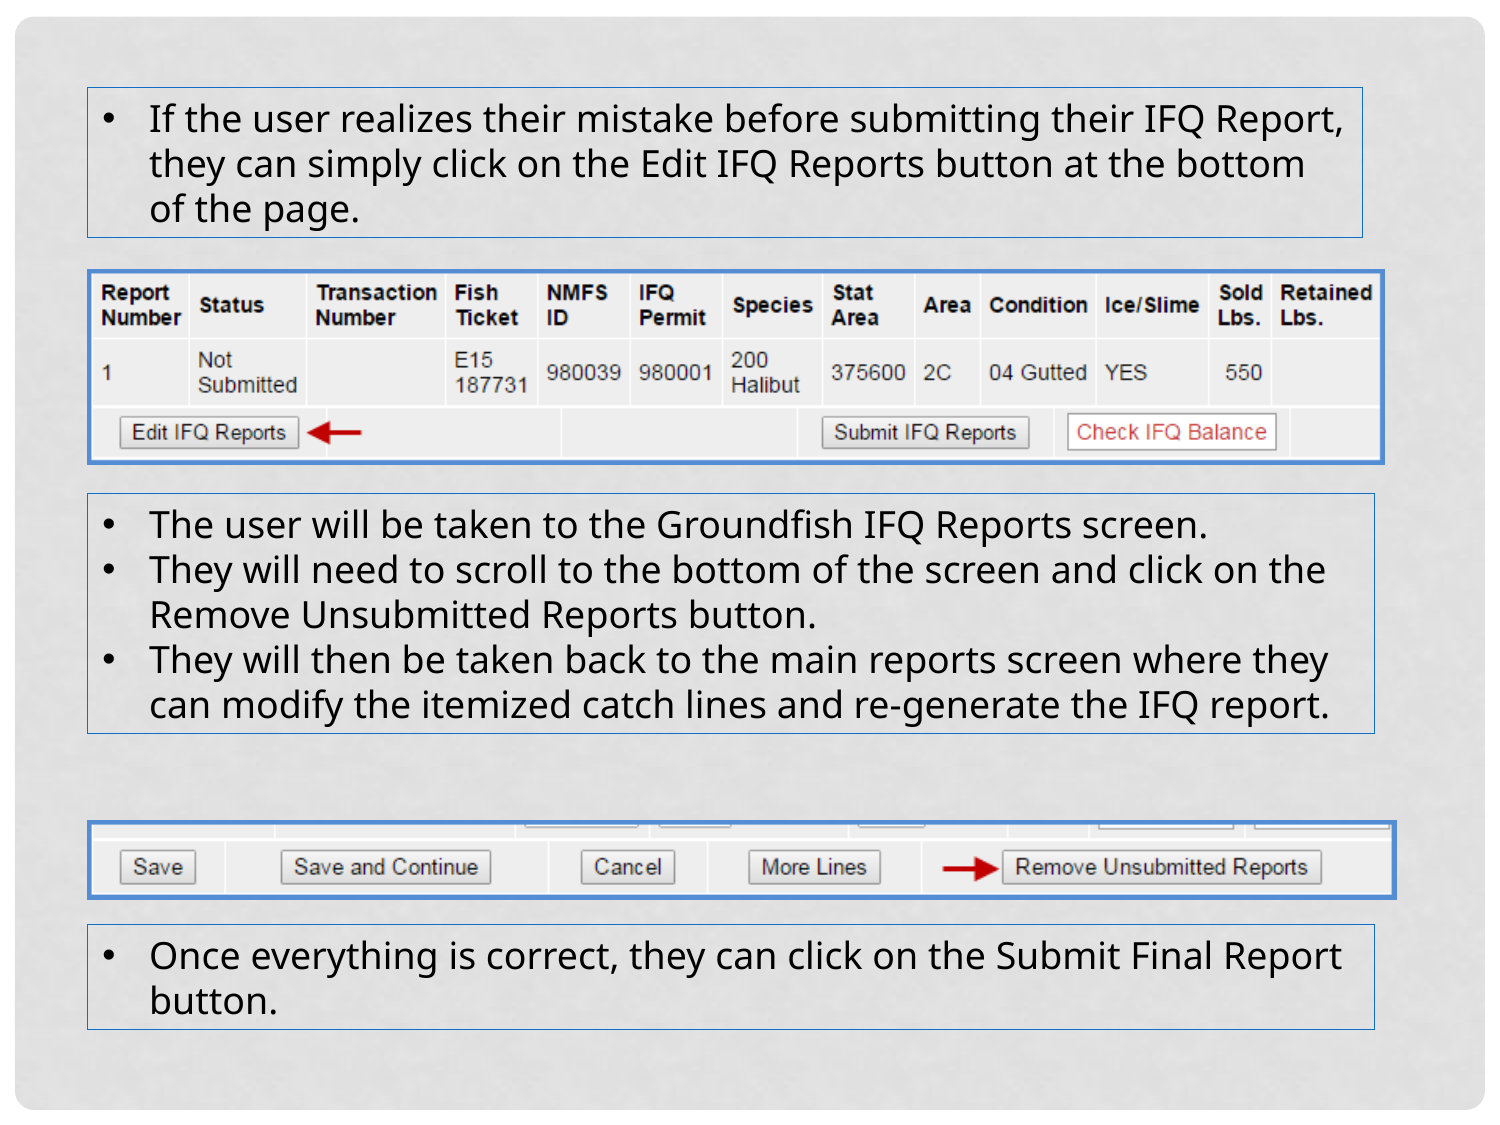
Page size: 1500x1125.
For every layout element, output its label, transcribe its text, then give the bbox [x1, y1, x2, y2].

text_box Once everything is correct, they can click on the Submit Final Report button. [87, 924, 1375, 1030]
picture [87, 820, 1397, 901]
text_box If the user realizes their mistake before submitting their IFQ Report, they can simply click on the Edit IFQ Reports button at the bottom of the page. [87, 87, 1363, 238]
picture [87, 269, 1385, 466]
text_box The user will be taken to the Groundfish IFQ Reports screen. They will need to scroll to the bottom of the screen and click on the Remove Unsubmitted Reports button. They will then be taken back to the main reports screen where they can modify the itemized catch lines and re-generate the IFQ report. [87, 493, 1375, 734]
